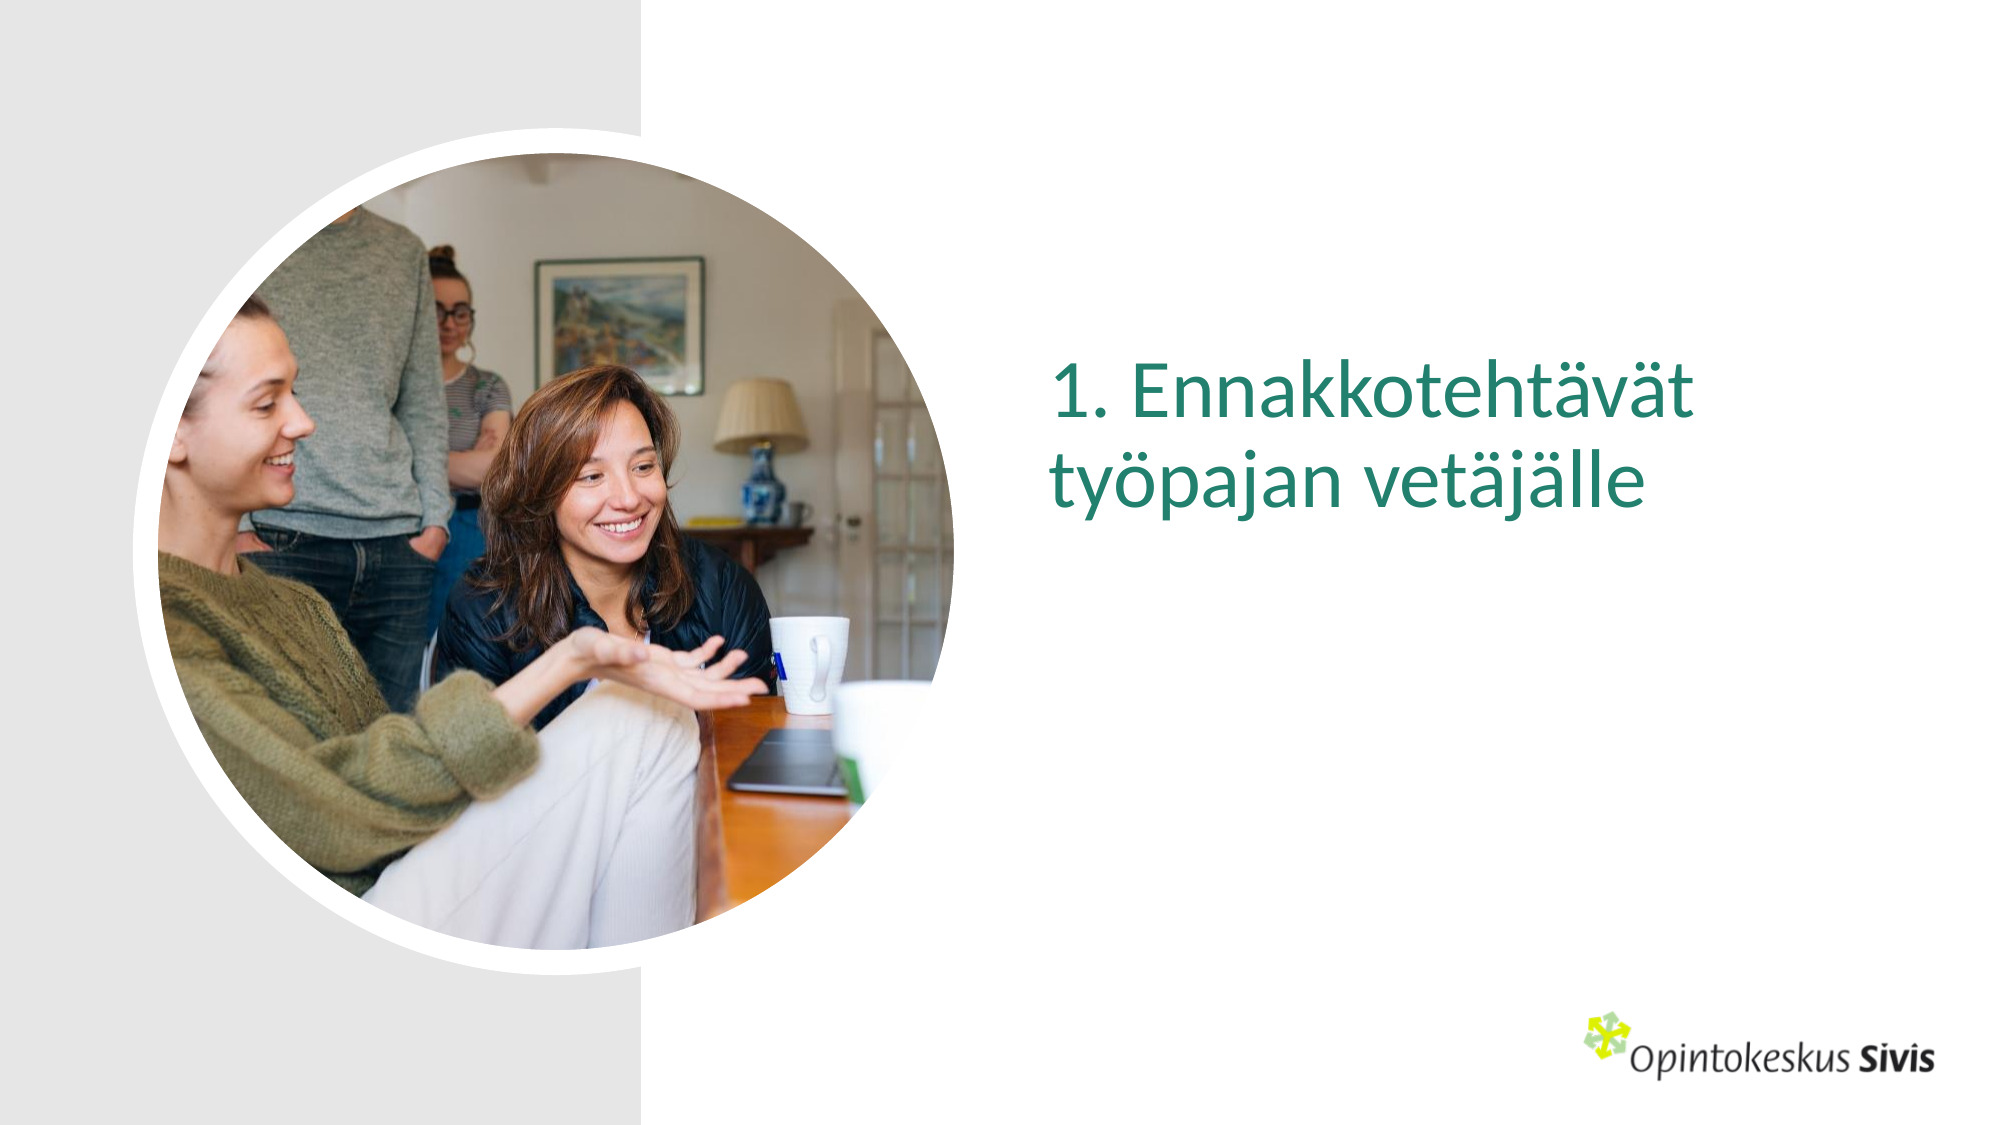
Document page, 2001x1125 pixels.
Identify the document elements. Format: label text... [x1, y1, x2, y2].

title 1. Ennakkotehtävät työpajan vetäjälle [1033, 315, 1956, 533]
picture [1581, 1009, 1938, 1084]
picture [145, 140, 967, 963]
